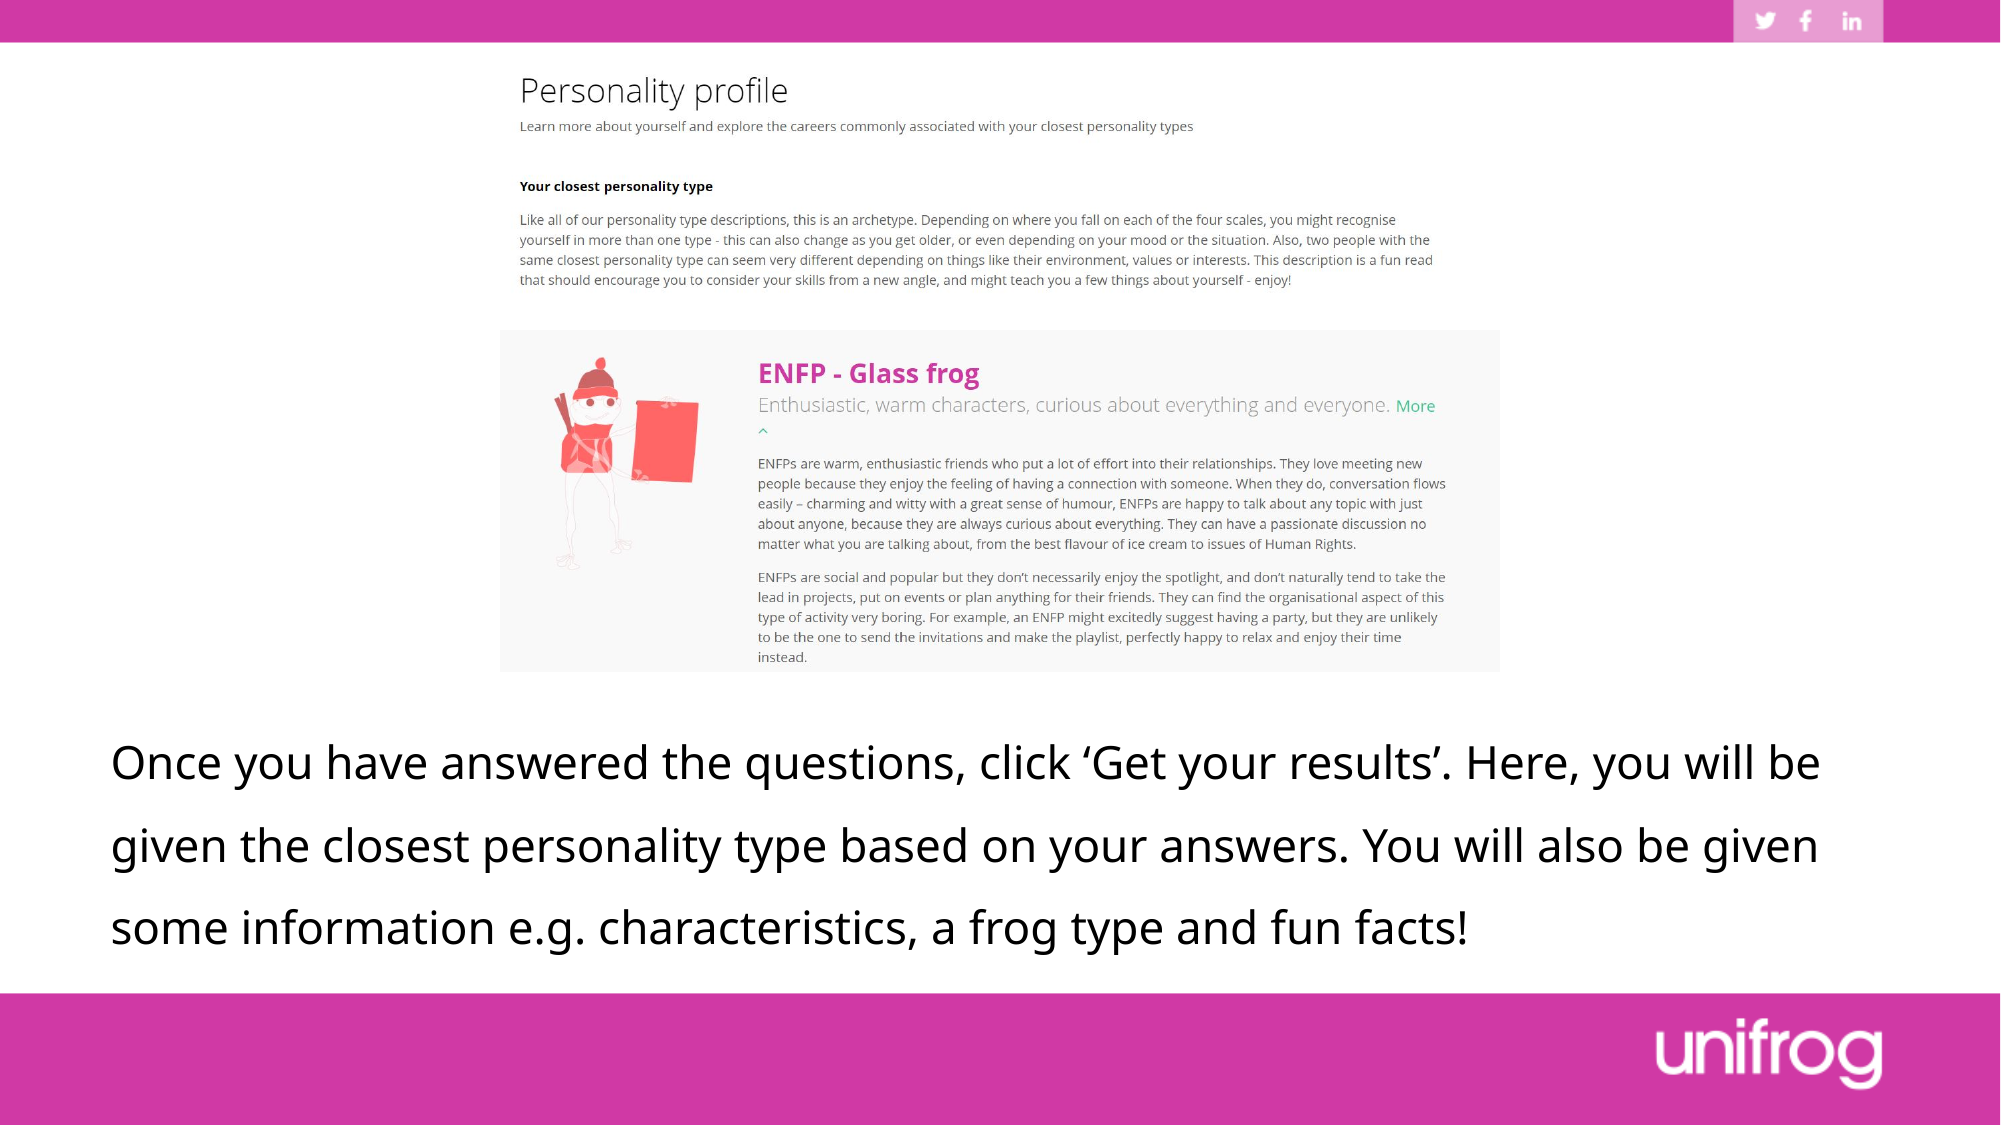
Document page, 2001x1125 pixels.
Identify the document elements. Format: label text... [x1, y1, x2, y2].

text_box Once you have answered the questions, click ‘Get your results’. Here, you will be given the closest personality type based on your answers. You will also be given some information e.g. characteristics, a frog type and fun facts! [95, 698, 1904, 961]
picture [0, 0, 2001, 1125]
